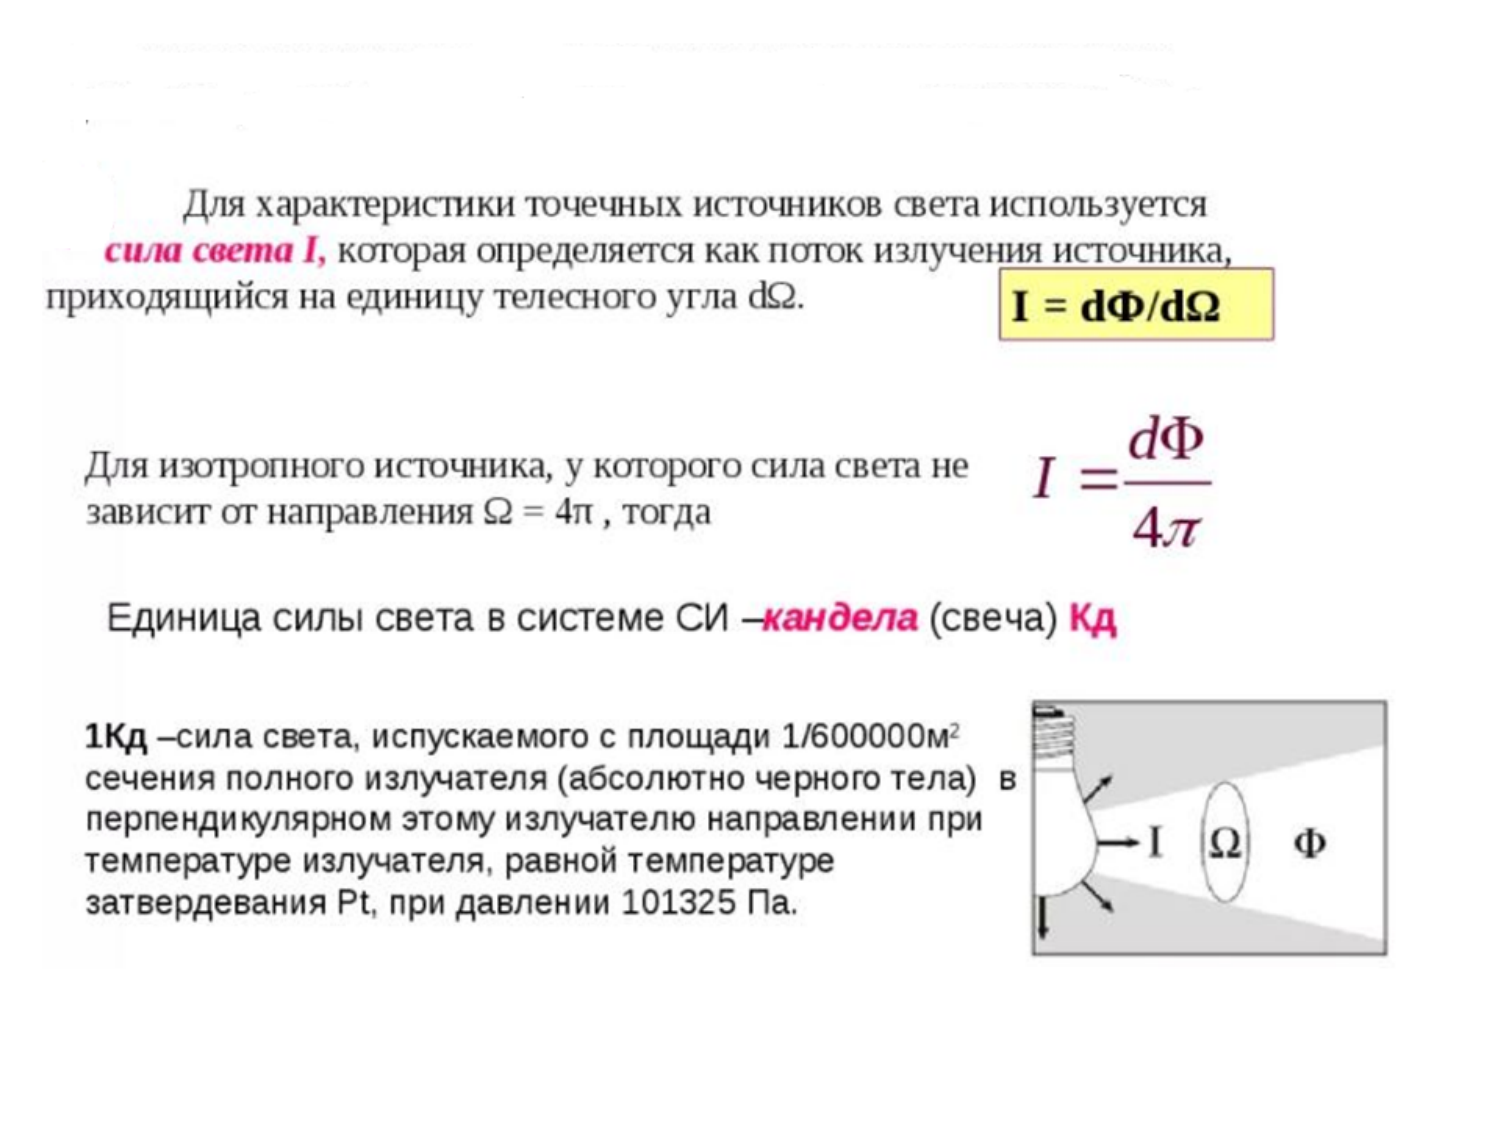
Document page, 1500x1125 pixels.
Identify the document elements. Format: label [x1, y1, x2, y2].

picture [40, 42, 1467, 970]
